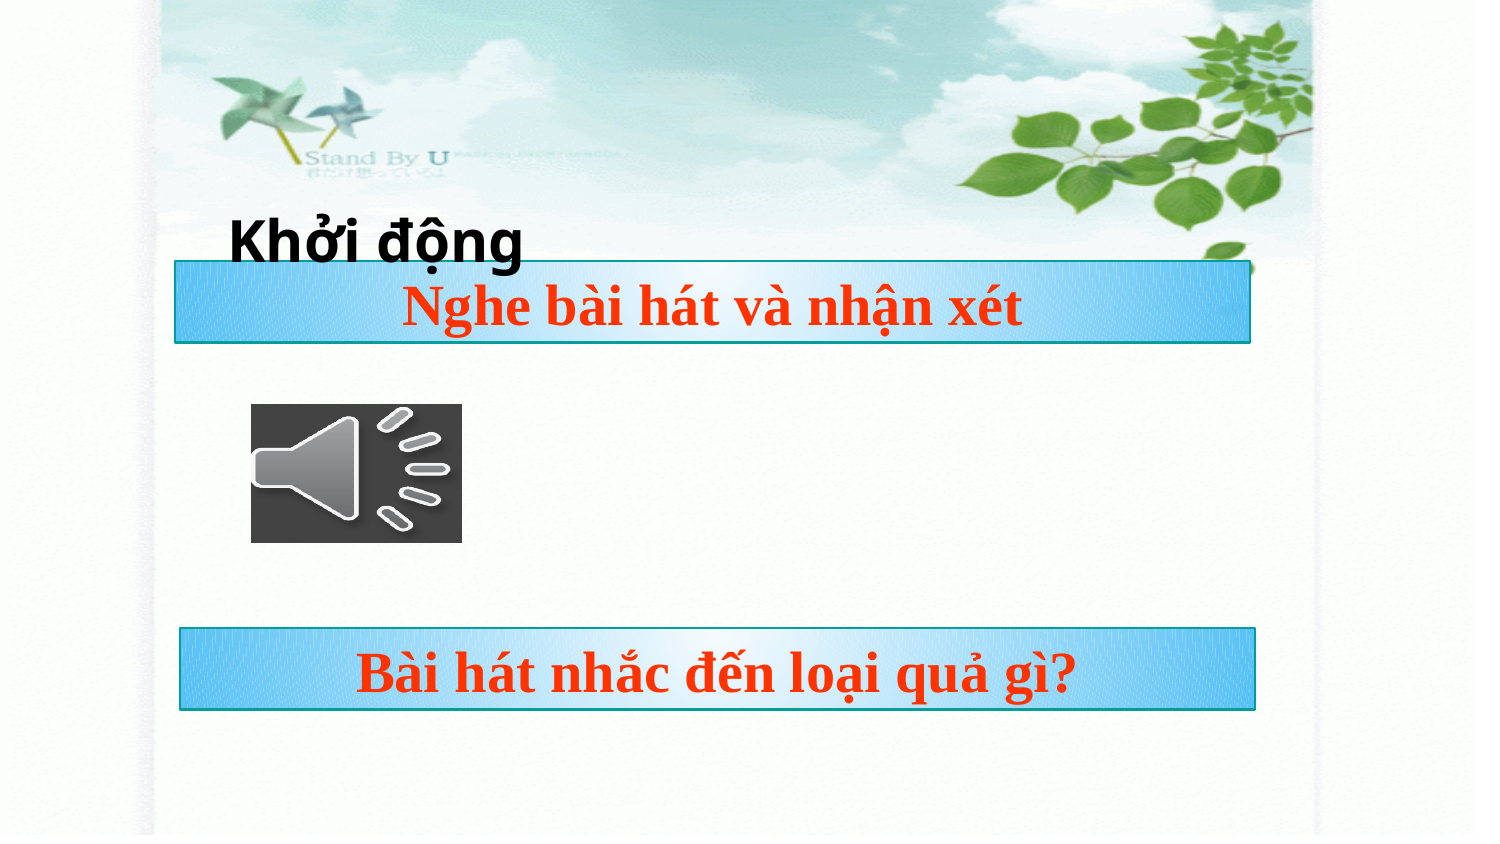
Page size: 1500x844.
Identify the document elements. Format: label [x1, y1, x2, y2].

picture [0, 0, 1476, 835]
text_box [249, 402, 463, 544]
